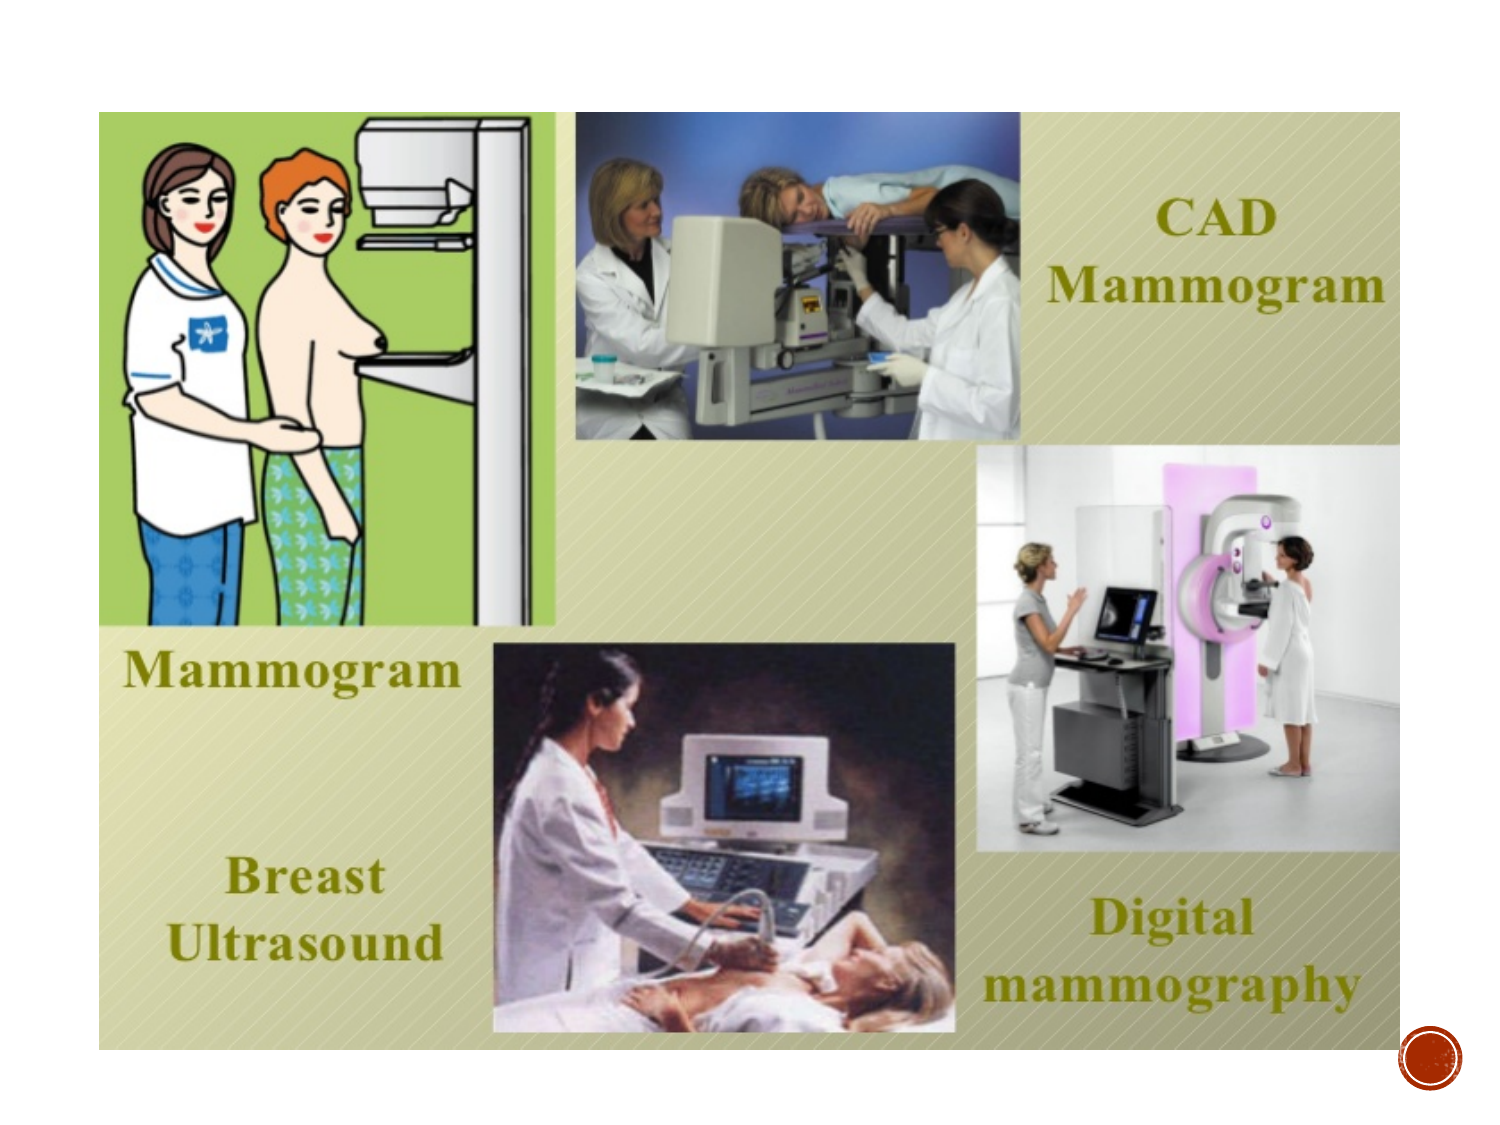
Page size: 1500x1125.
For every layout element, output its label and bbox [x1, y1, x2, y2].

picture [99, 112, 1400, 1050]
